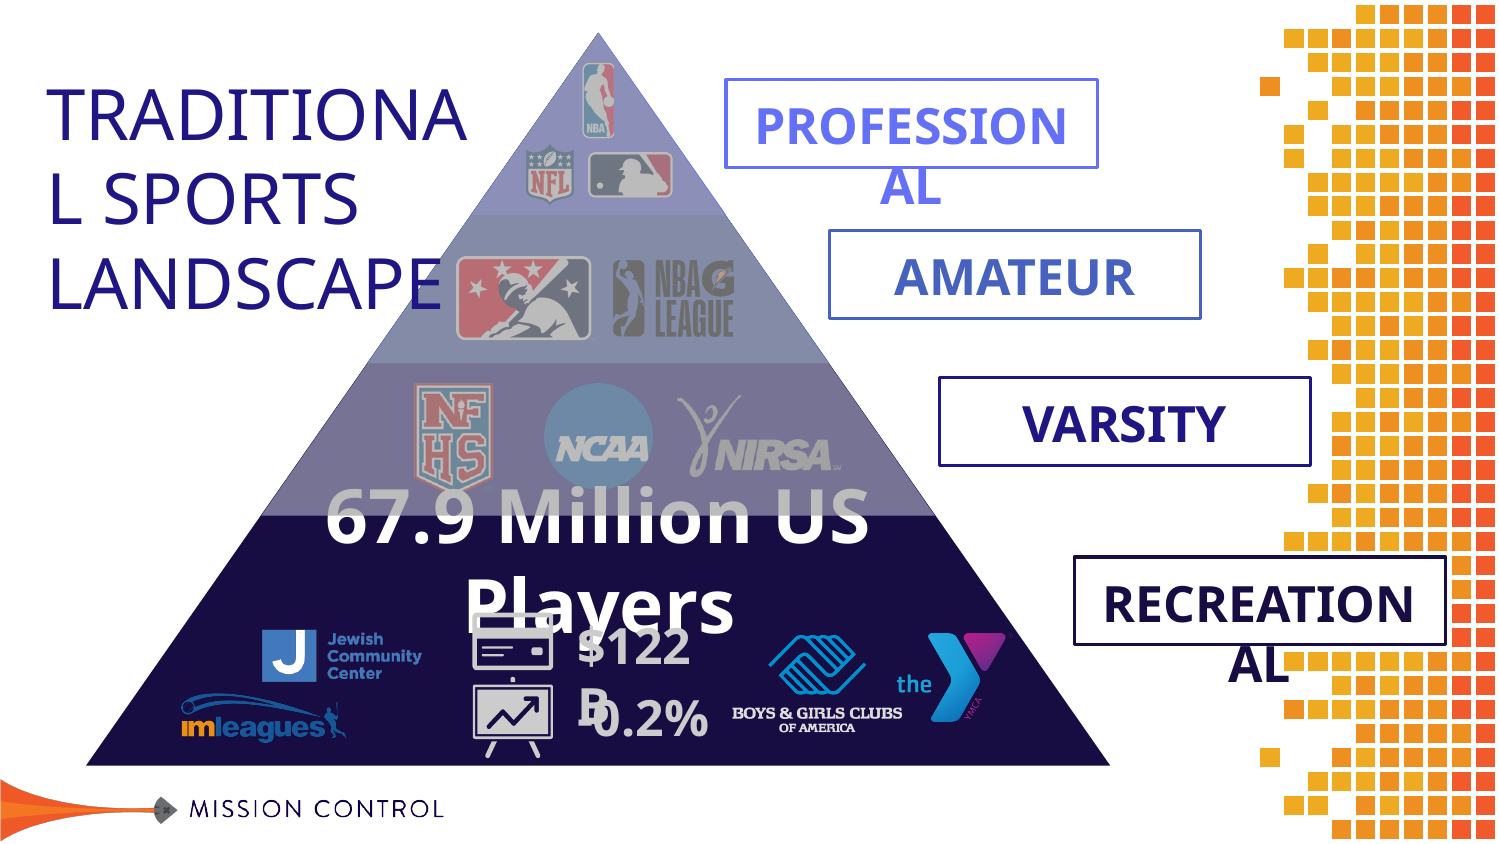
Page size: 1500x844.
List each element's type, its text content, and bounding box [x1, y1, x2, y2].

picture [666, 369, 852, 503]
text_box VARSITY [939, 377, 1311, 466]
text_box AMATEUR [829, 230, 1201, 319]
picture [582, 39, 674, 198]
text_box 67.9 Million US Players [221, 514, 977, 603]
text_box TRADITIONAL SPORTS LANDSCAPE [31, 57, 495, 339]
text_box [952, 363, 1329, 457]
picture [189, 798, 444, 818]
picture [613, 260, 734, 337]
text_box $122B [577, 614, 724, 678]
text_box [594, 32, 602, 38]
text_box [261, 62, 935, 516]
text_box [472, 676, 554, 759]
text_box [1078, 554, 1451, 648]
text_box PROFESSIONAL [725, 79, 1098, 168]
text_box [86, 572, 1111, 766]
picture [455, 256, 595, 341]
picture [1, 777, 180, 844]
text_box -0.2% [577, 685, 724, 750]
picture [731, 632, 1013, 734]
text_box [472, 612, 554, 671]
picture [542, 381, 654, 491]
text_box RECREATIONAL [1074, 557, 1446, 645]
picture [167, 612, 437, 748]
picture [524, 141, 576, 209]
picture [411, 378, 497, 500]
